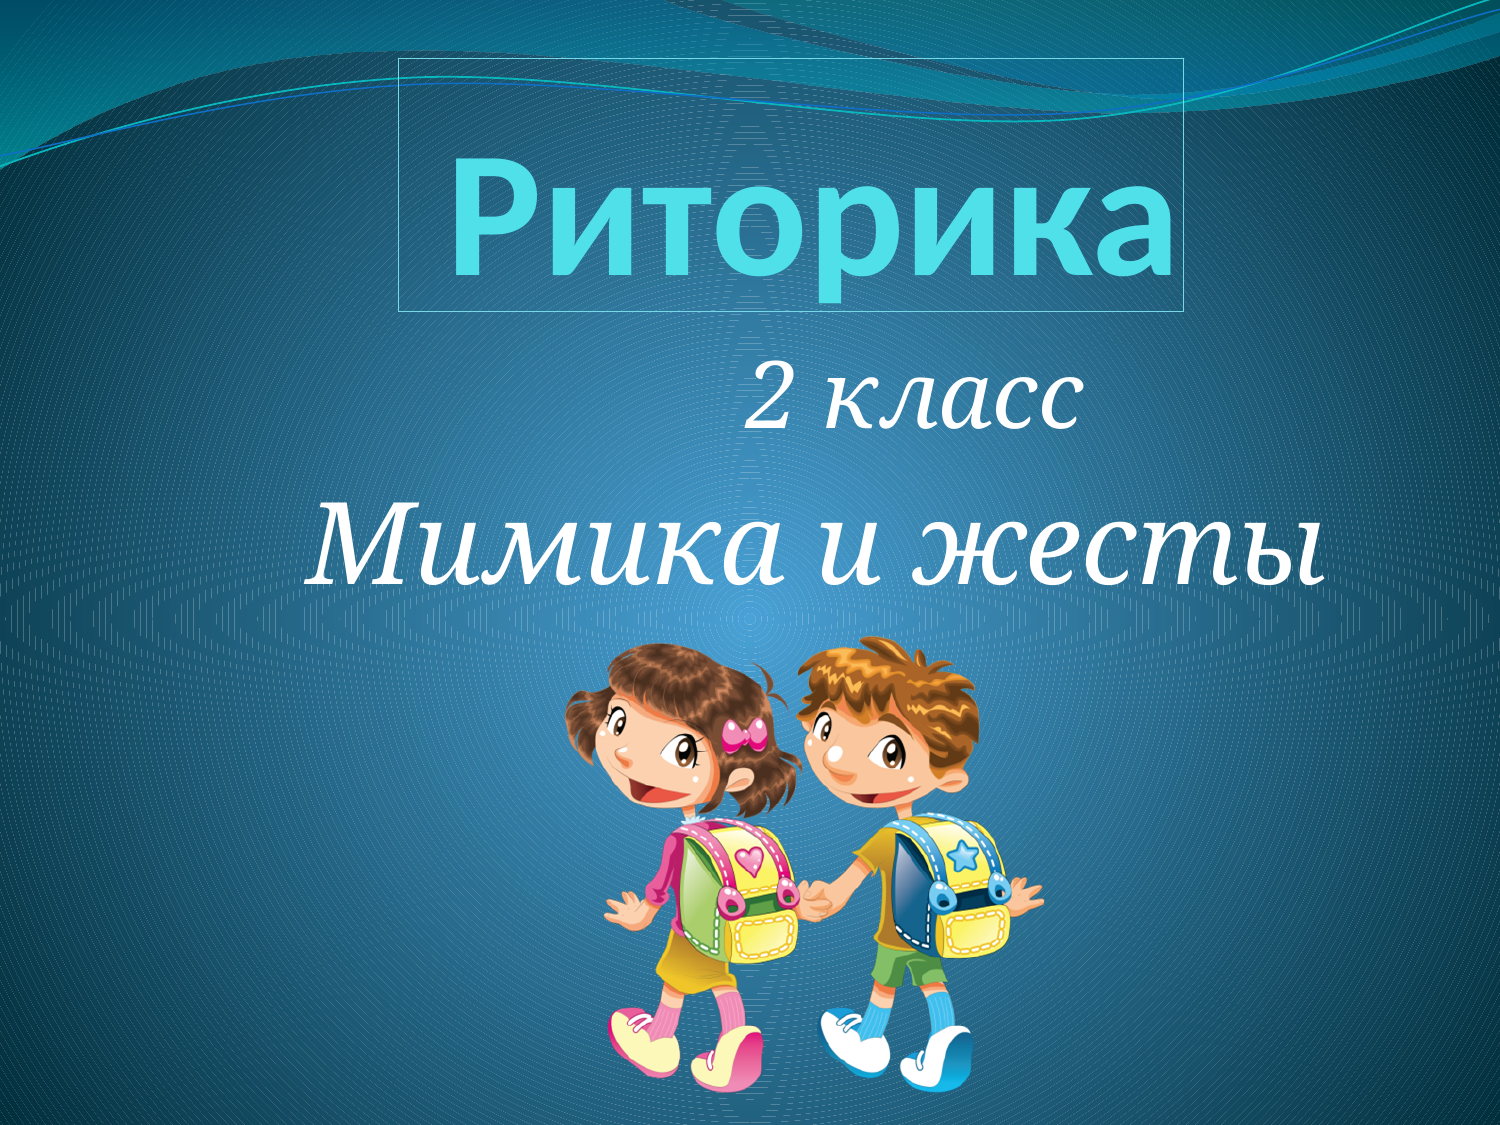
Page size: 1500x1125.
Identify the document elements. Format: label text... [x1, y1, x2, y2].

subtitle 2 класс Мимика и жесты [269, 328, 1336, 668]
picture [561, 632, 1045, 1094]
title Риторика [398, 58, 1184, 312]
